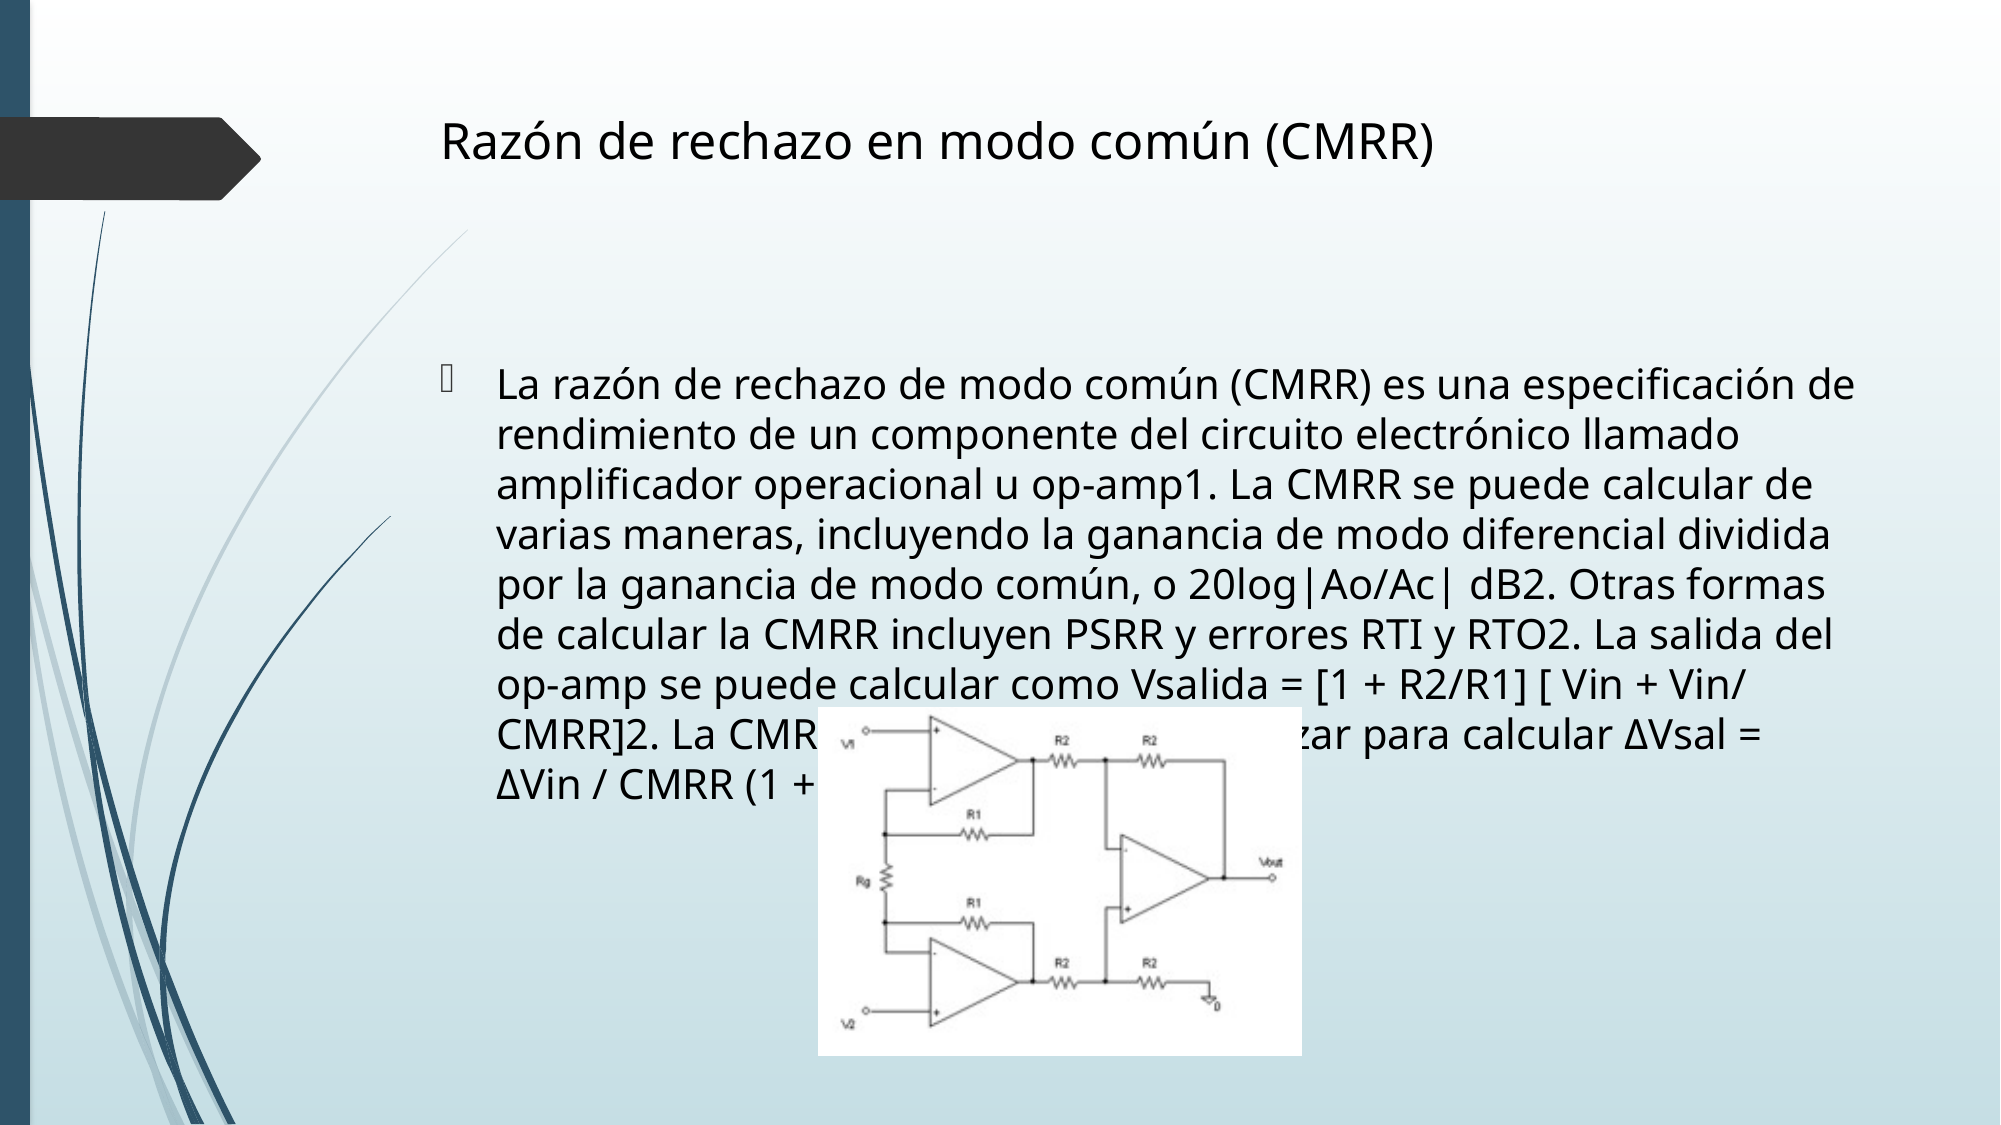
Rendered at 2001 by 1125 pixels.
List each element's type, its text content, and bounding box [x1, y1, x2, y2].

list La razón de rechazo de modo común (CMRR) es una especificación de rendimiento de un componente del circuito electrónico llamado amplificador operacional u op-amp1. La CMRR se puede calcular de varias maneras, incluyendo la ganancia de modo diferencial dividida por la ganancia de modo común, o 20log|Ao/Ac| dB2. Otras formas de calcular la CMRR incluyen PSRR y errores RTI y RTO2. La salida del op-amp se puede calcular como Vsalida = [1 + R2/R1] [ Vin + Vin/ CMRR]2. La CMRR también se puede utilizar para calcular ΔVsal = ΔVin / CMRR (1 + R2/R1)2. [424, 350, 1888, 970]
title Razón de rechazo en modo común (CMRR) [425, 102, 1888, 313]
picture [818, 707, 1302, 1056]
